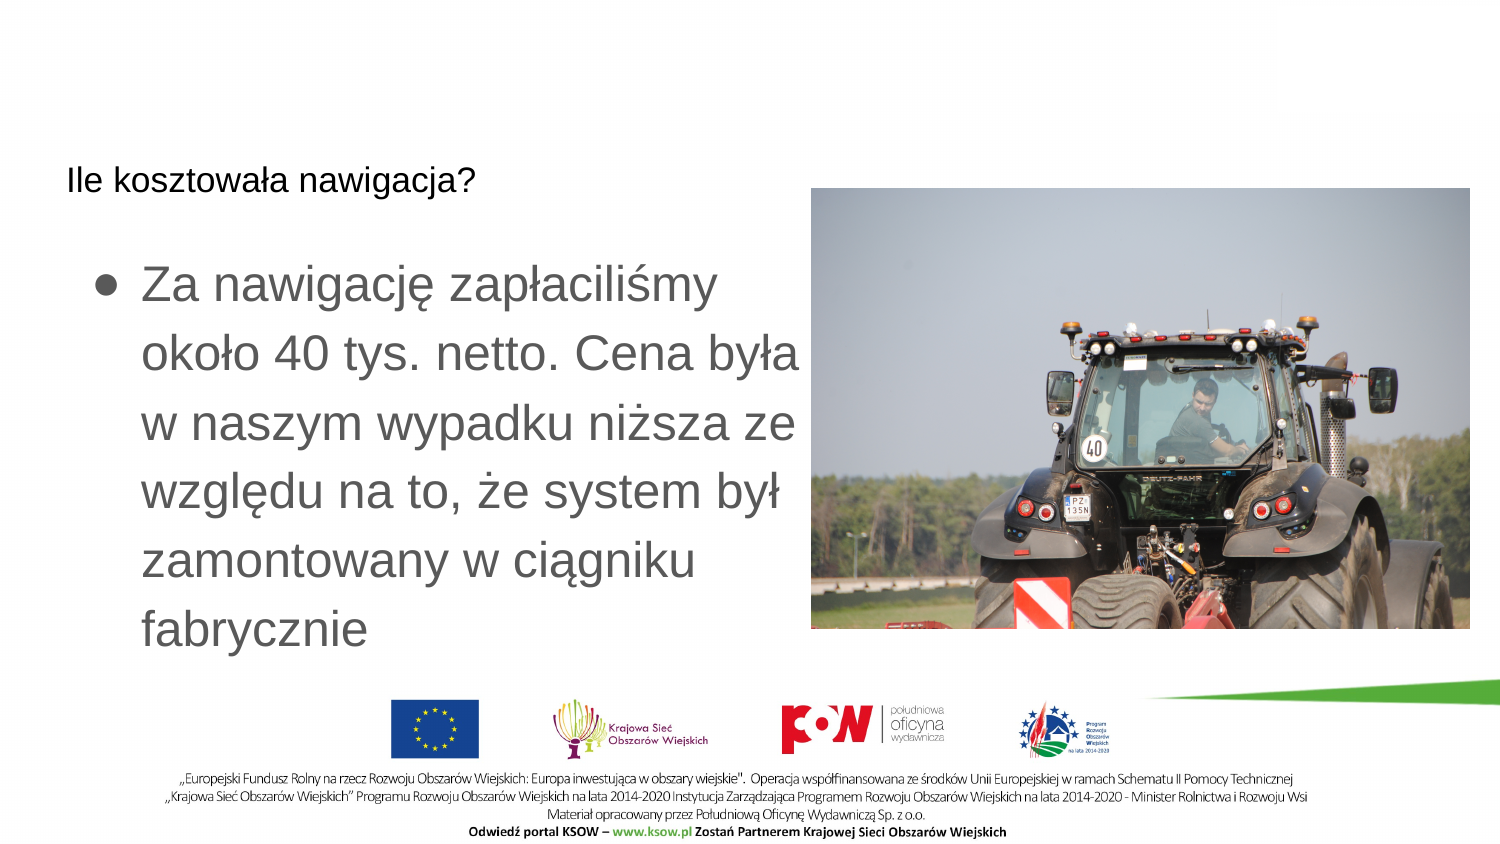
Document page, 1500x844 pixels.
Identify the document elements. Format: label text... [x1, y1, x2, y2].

picture [0, 0, 1500, 844]
title Ile kosztowała nawigacja? [51, 142, 1215, 216]
list Za nawigację zapłaciliśmy około 40 tys. netto. Cena była w naszym wypadku niższa ze względu na to, że system był zamontowany w ciągniku fabrycznie [51, 227, 832, 750]
